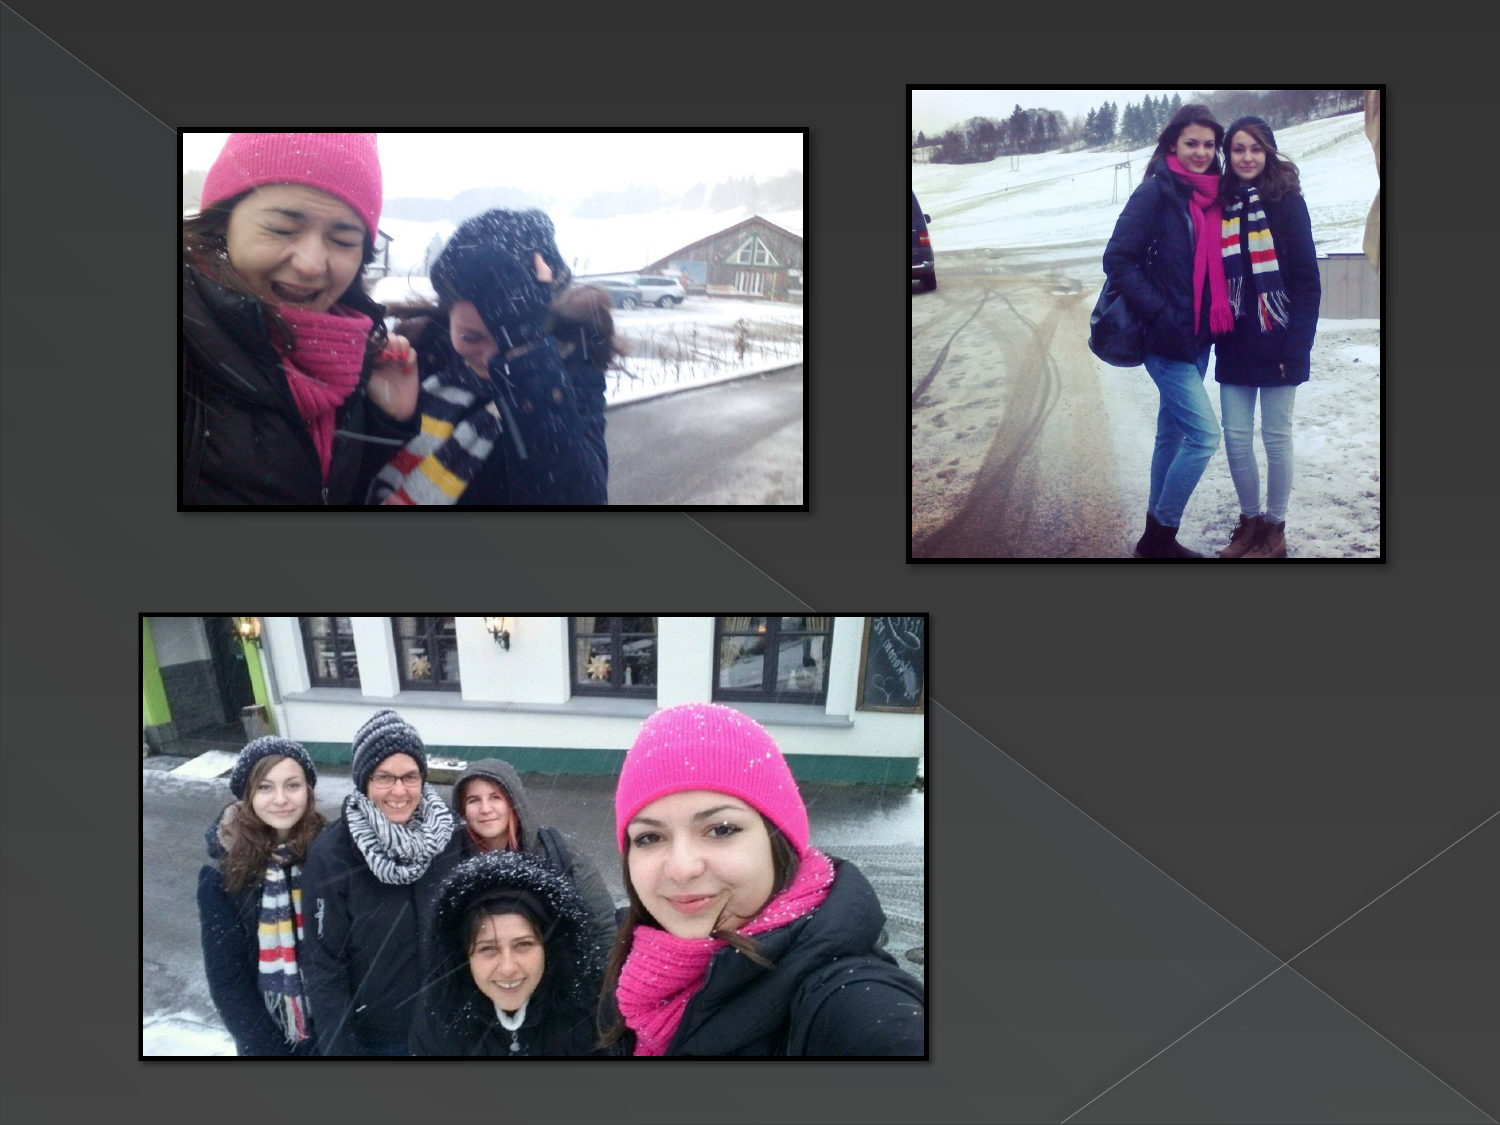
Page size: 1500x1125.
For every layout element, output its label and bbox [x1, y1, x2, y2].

picture [911, 89, 1381, 559]
picture [135, 609, 940, 1072]
picture [182, 133, 804, 506]
